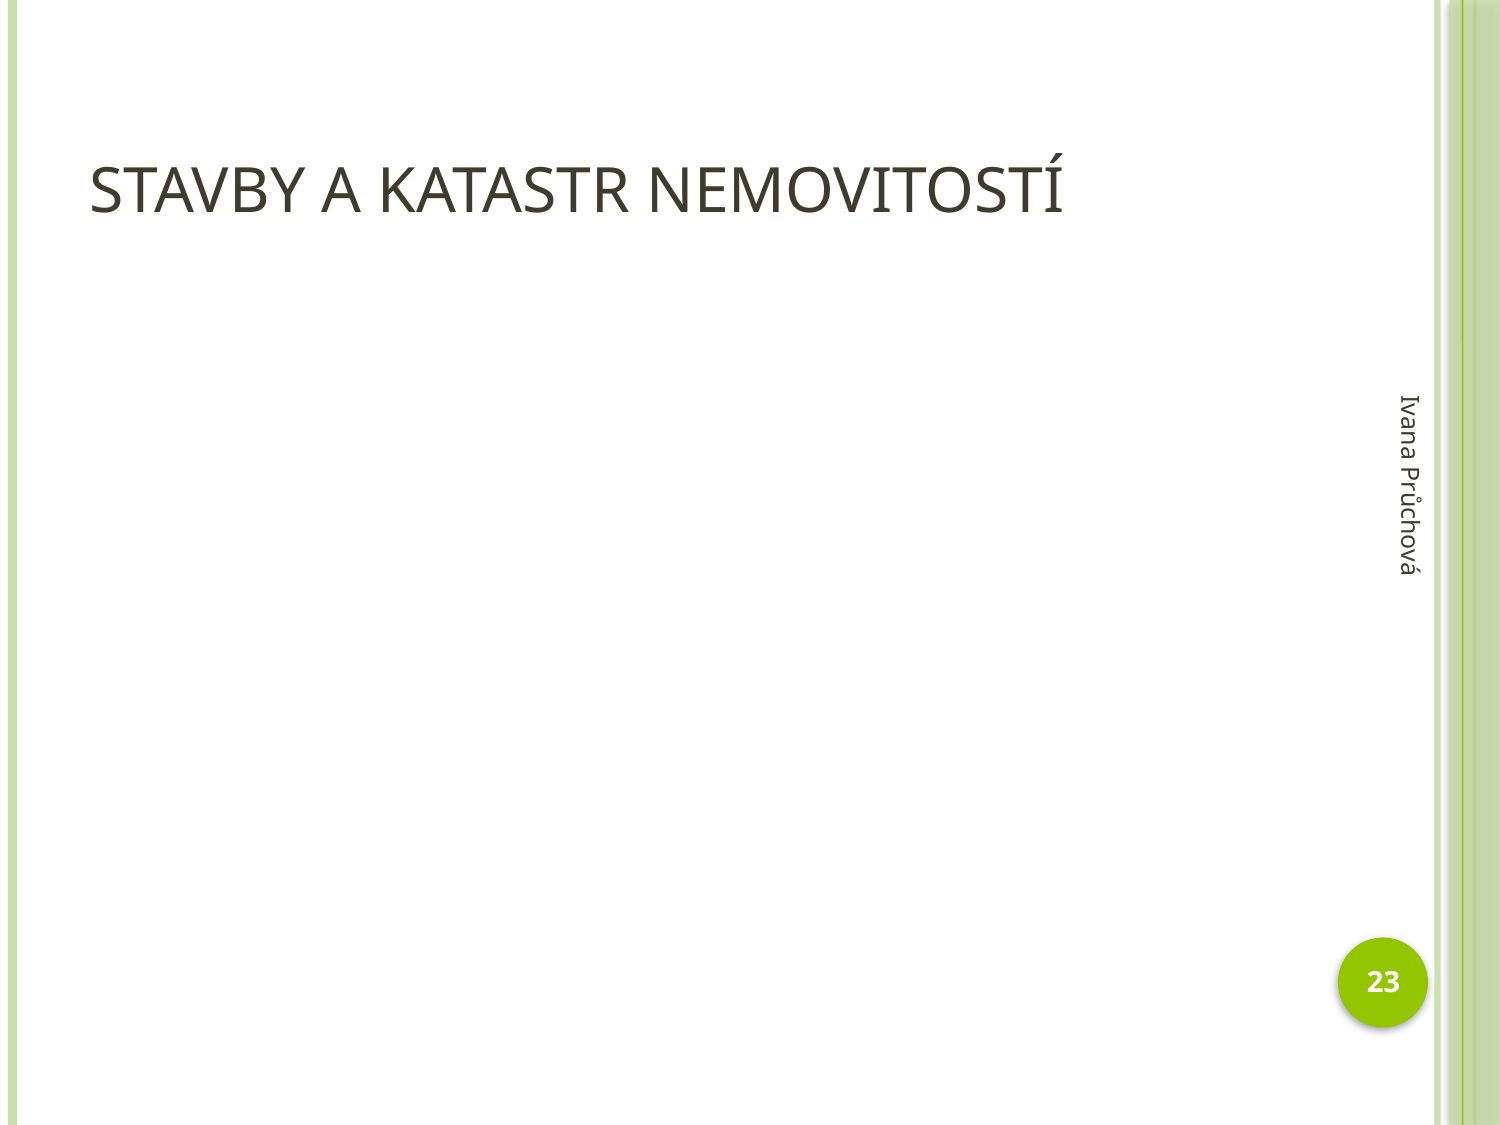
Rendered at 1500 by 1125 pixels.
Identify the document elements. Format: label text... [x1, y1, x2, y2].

title STAVBY a katastr nemovitostí [75, 45, 1300, 233]
footer Ivana Průchová [1379, 380, 1440, 906]
slide_number 23 [1333, 940, 1434, 1027]
